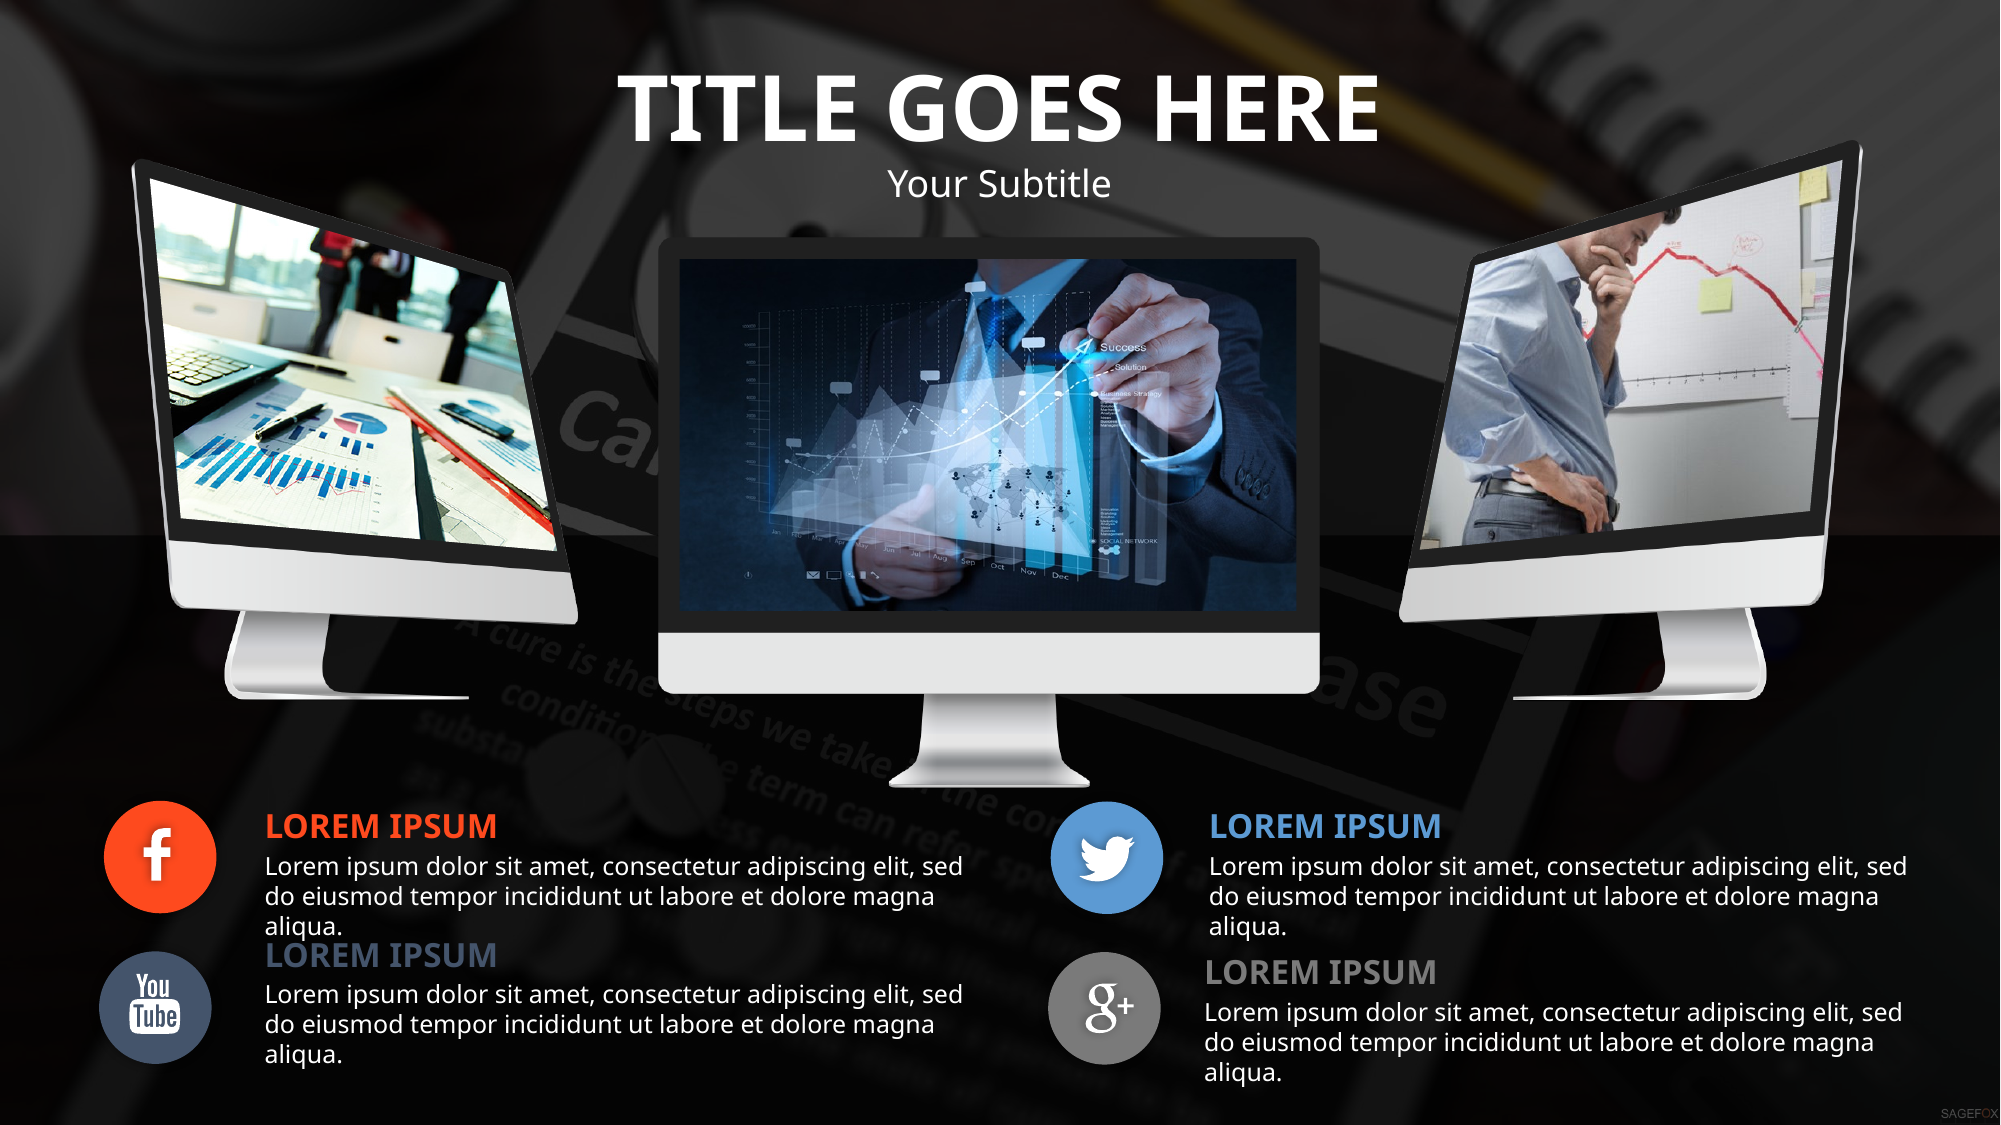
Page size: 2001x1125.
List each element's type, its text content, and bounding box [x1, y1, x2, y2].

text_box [1050, 801, 1164, 914]
text_box TITLE GOES HERE Your Subtitle [548, 42, 1452, 212]
text_box [0, 534, 2000, 1125]
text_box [1048, 952, 1161, 1065]
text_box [99, 951, 212, 1064]
picture [0, 0, 2001, 1125]
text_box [103, 800, 217, 914]
text_box LOREM IPSUM Lorem ipsum dolor sit amet, consectetur adipiscing elit, sed do eiusmod tempor incididunt ut labore et dolore magna aliqua. [249, 926, 1000, 1077]
text_box LOREM IPSUM Lorem ipsum dolor sit amet, consectetur adipiscing elit, sed do eiusmod tempor incididunt ut labore et dolore magna aliqua. [1189, 943, 1940, 1094]
text_box LOREM IPSUM Lorem ipsum dolor sit amet, consectetur adipiscing elit, sed do eiusmod tempor incididunt ut labore et dolore magna aliqua. [249, 797, 1000, 926]
text_box LOREM IPSUM Lorem ipsum dolor sit amet, consectetur adipiscing elit, sed do eiusmod tempor incididunt ut labore et dolore magna aliqua. [1194, 797, 1945, 948]
